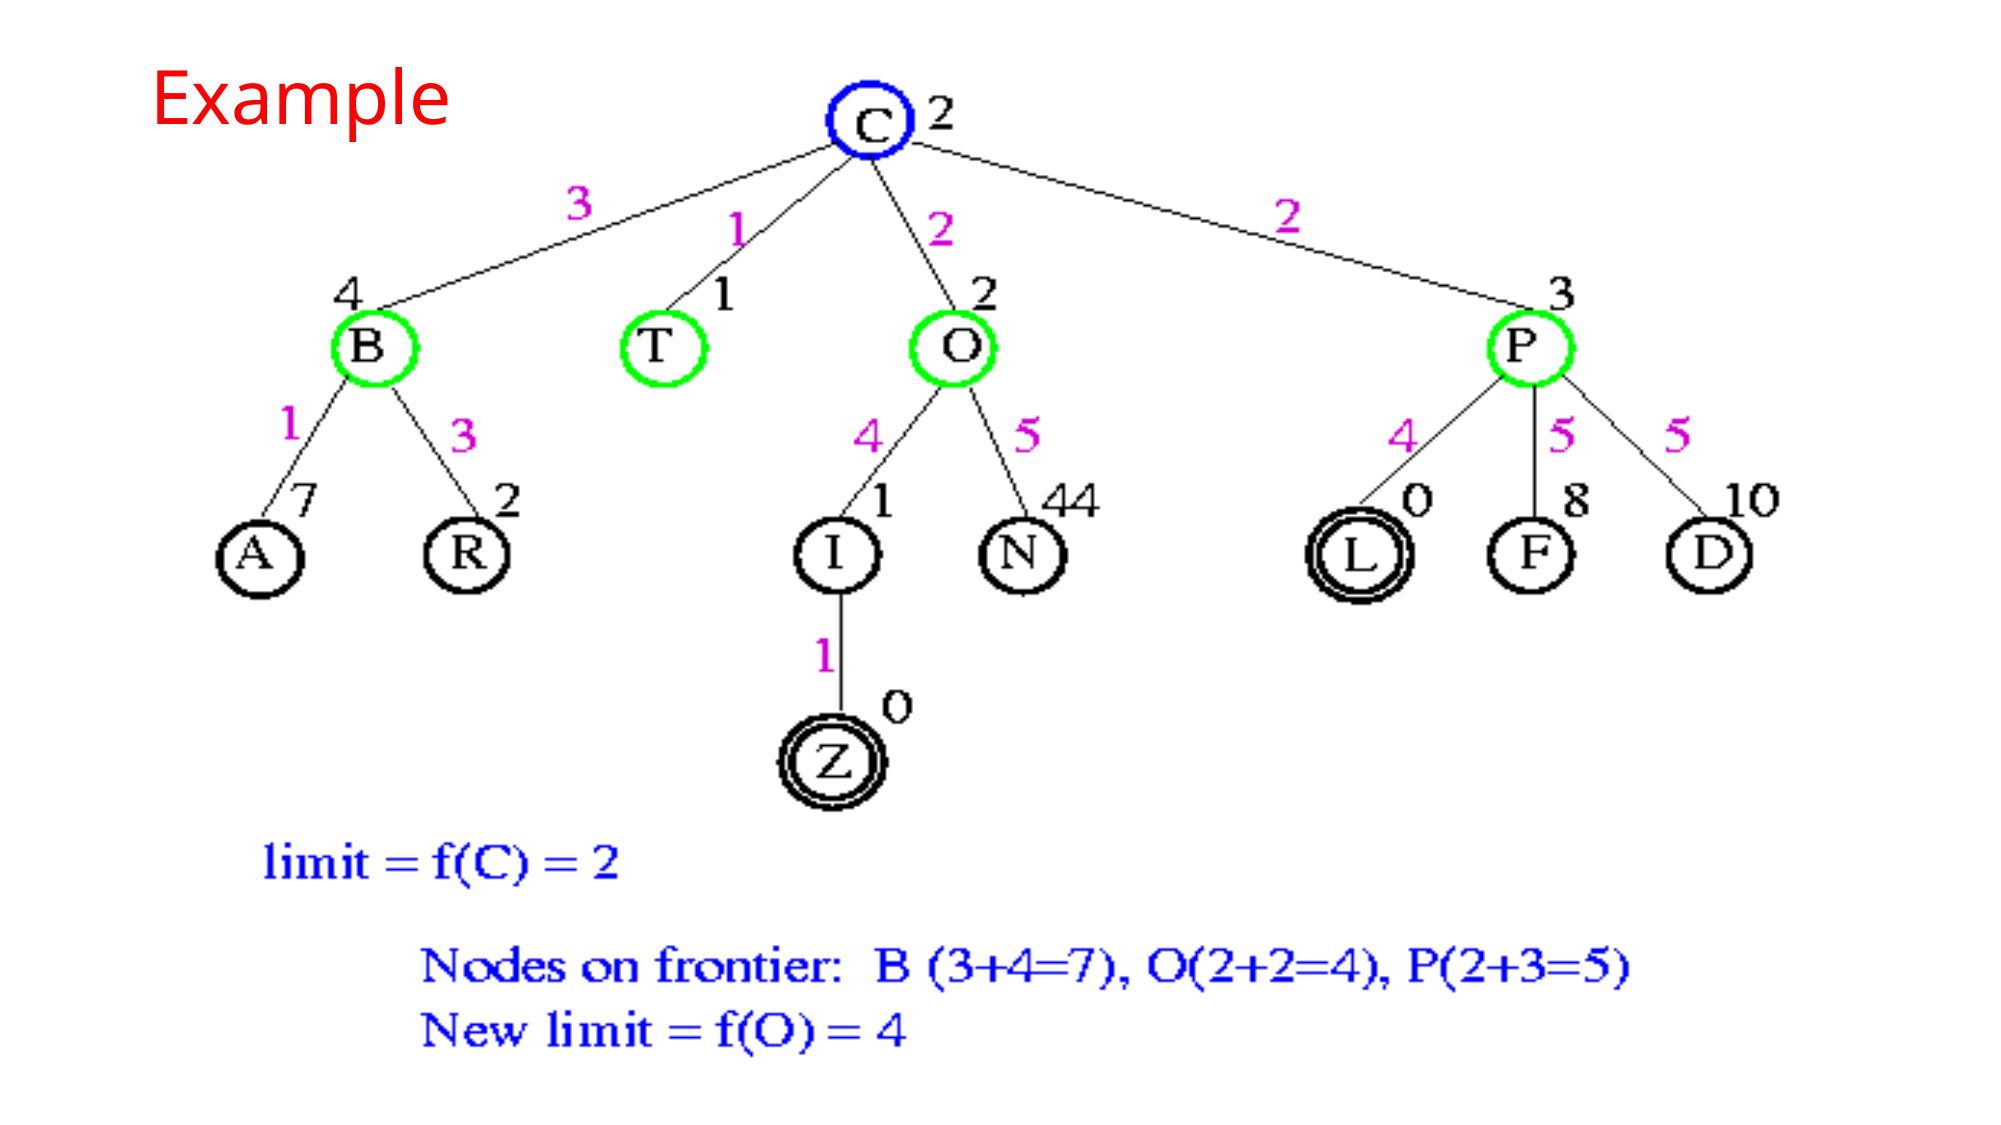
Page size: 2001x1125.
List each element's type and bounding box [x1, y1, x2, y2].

picture [202, 50, 1826, 1106]
text_box [135, 19, 533, 182]
